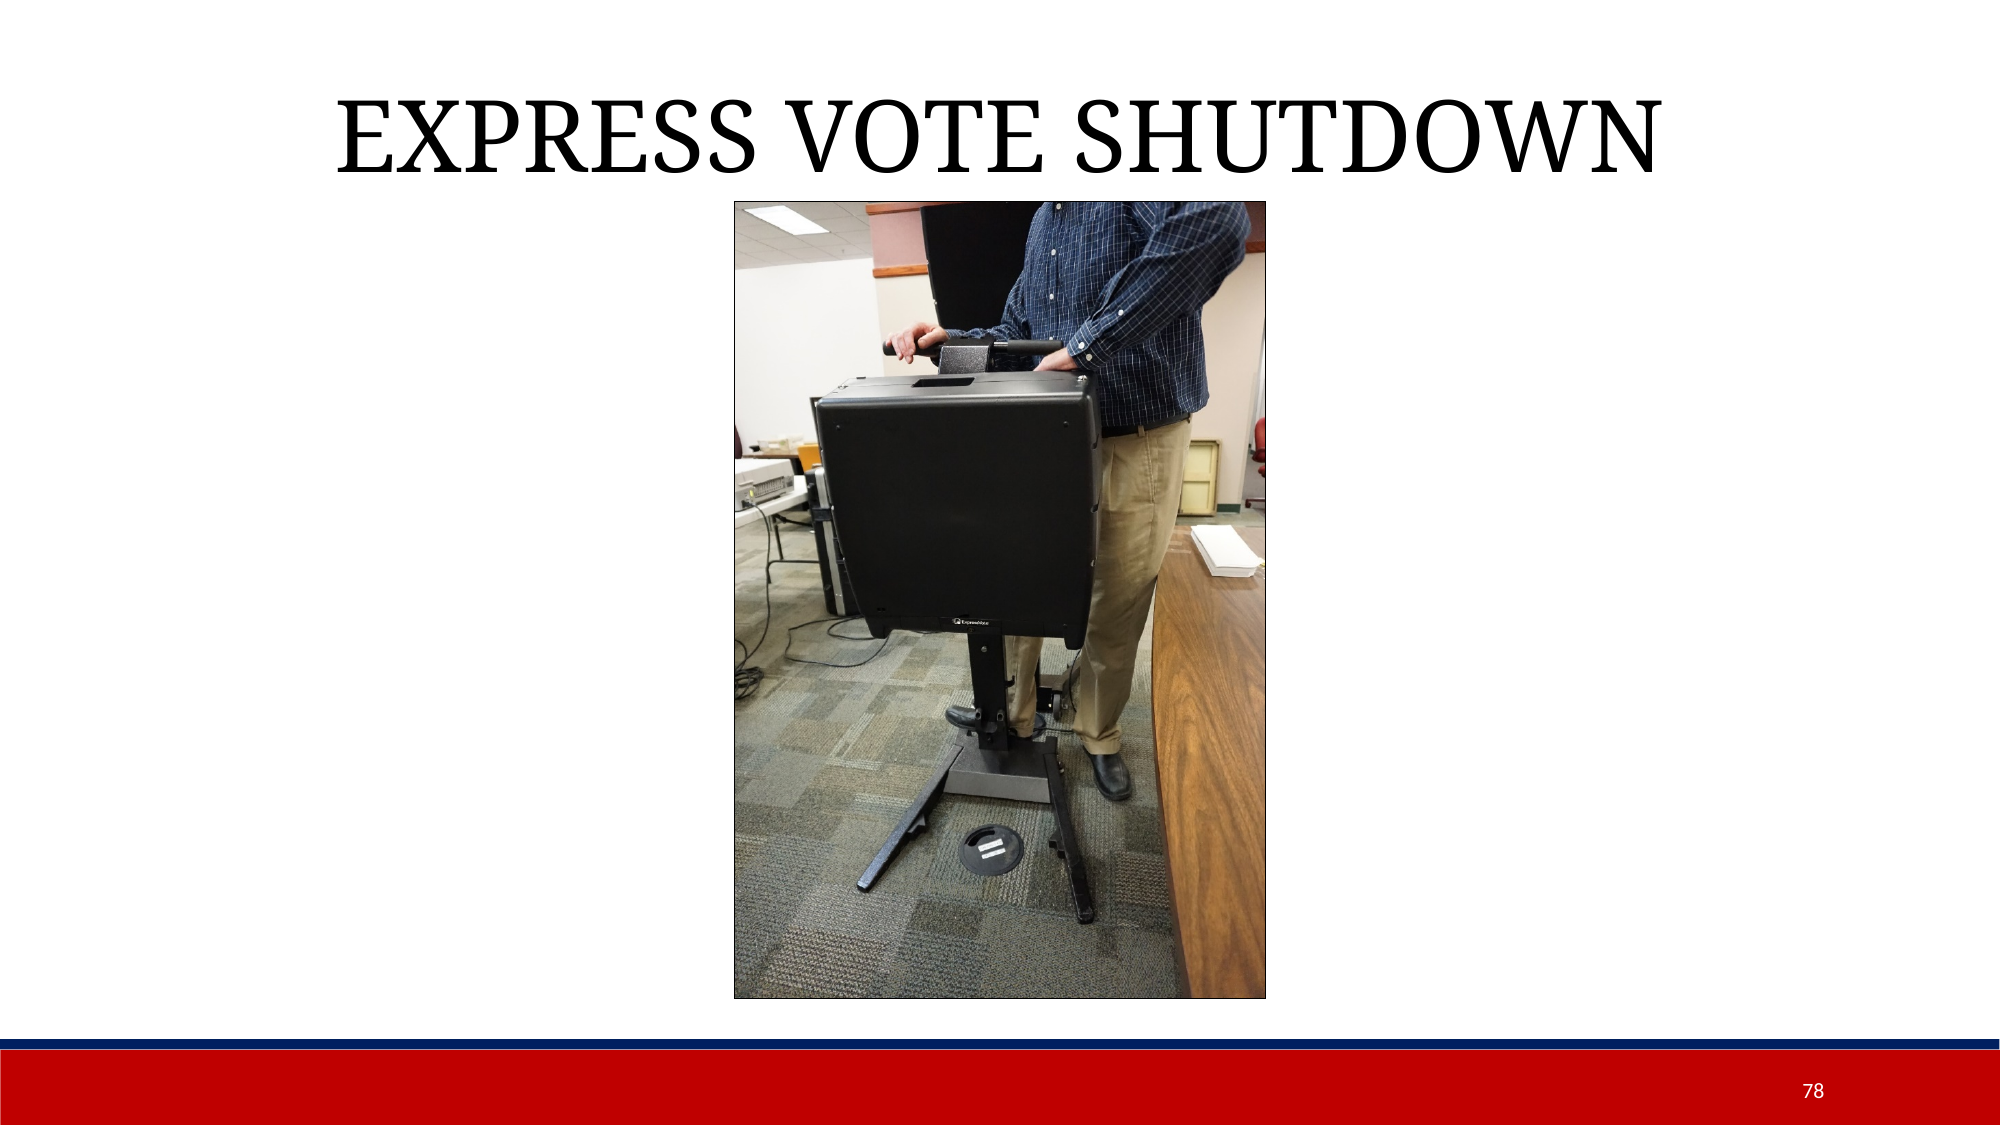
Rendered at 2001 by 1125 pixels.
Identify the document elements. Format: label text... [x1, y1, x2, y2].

slide_number 78 [1624, 1059, 1840, 1120]
picture [733, 201, 1266, 999]
text_box Express Vote Shutdown [97, 65, 1903, 201]
